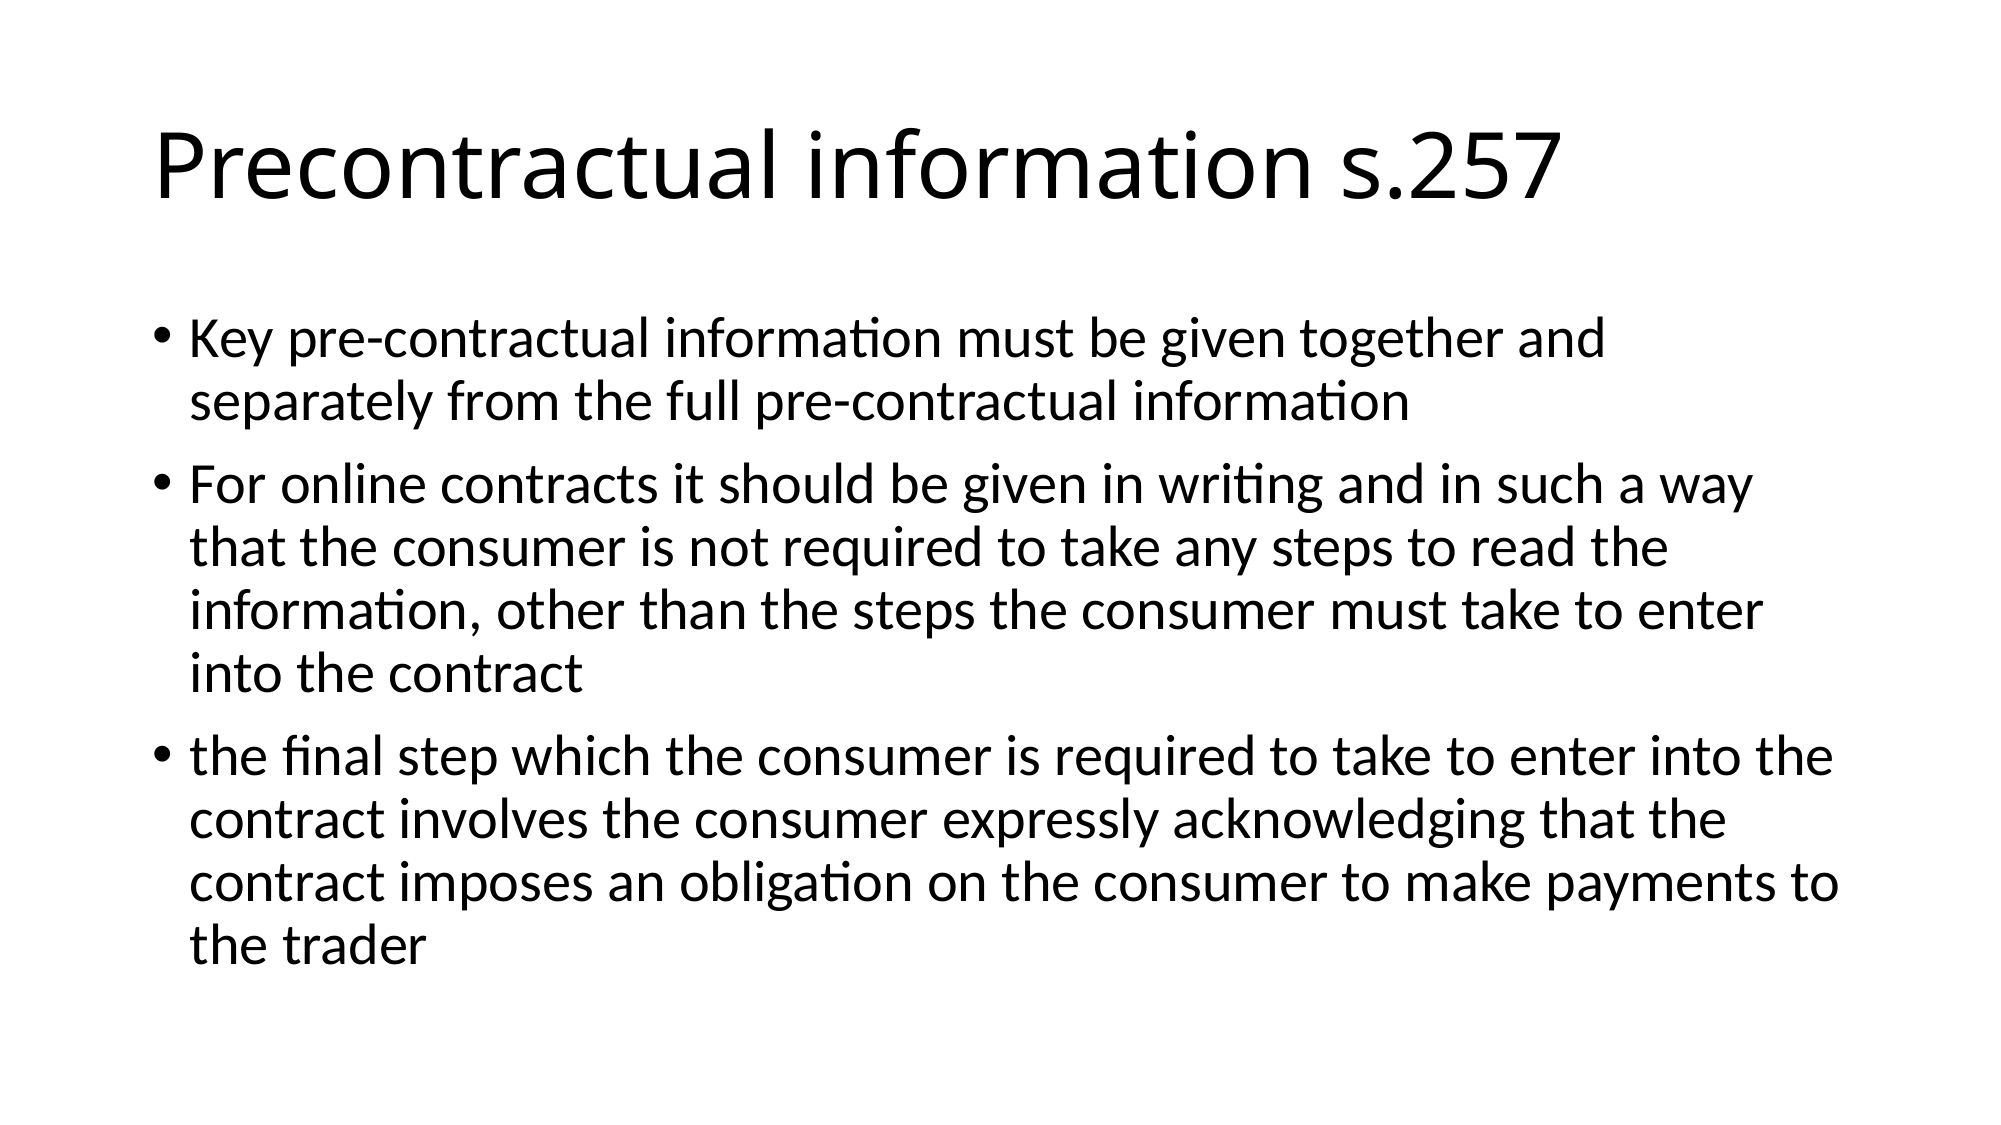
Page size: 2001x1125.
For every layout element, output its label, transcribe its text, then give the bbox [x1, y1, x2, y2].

list Key pre-contractual information must be given together and separately from the full pre-contractual information For online contracts it should be given in writing and in such a way that the consumer is not required to take any steps to read the information, other than the steps the consumer must take to enter into the contract the final step which the consumer is required to take to enter into the contract involves the consumer expressly acknowledging that the contract imposes an obligation on the consumer to make payments to the trader [137, 299, 1863, 1014]
title Precontractual information s.257 [137, 59, 1863, 278]
